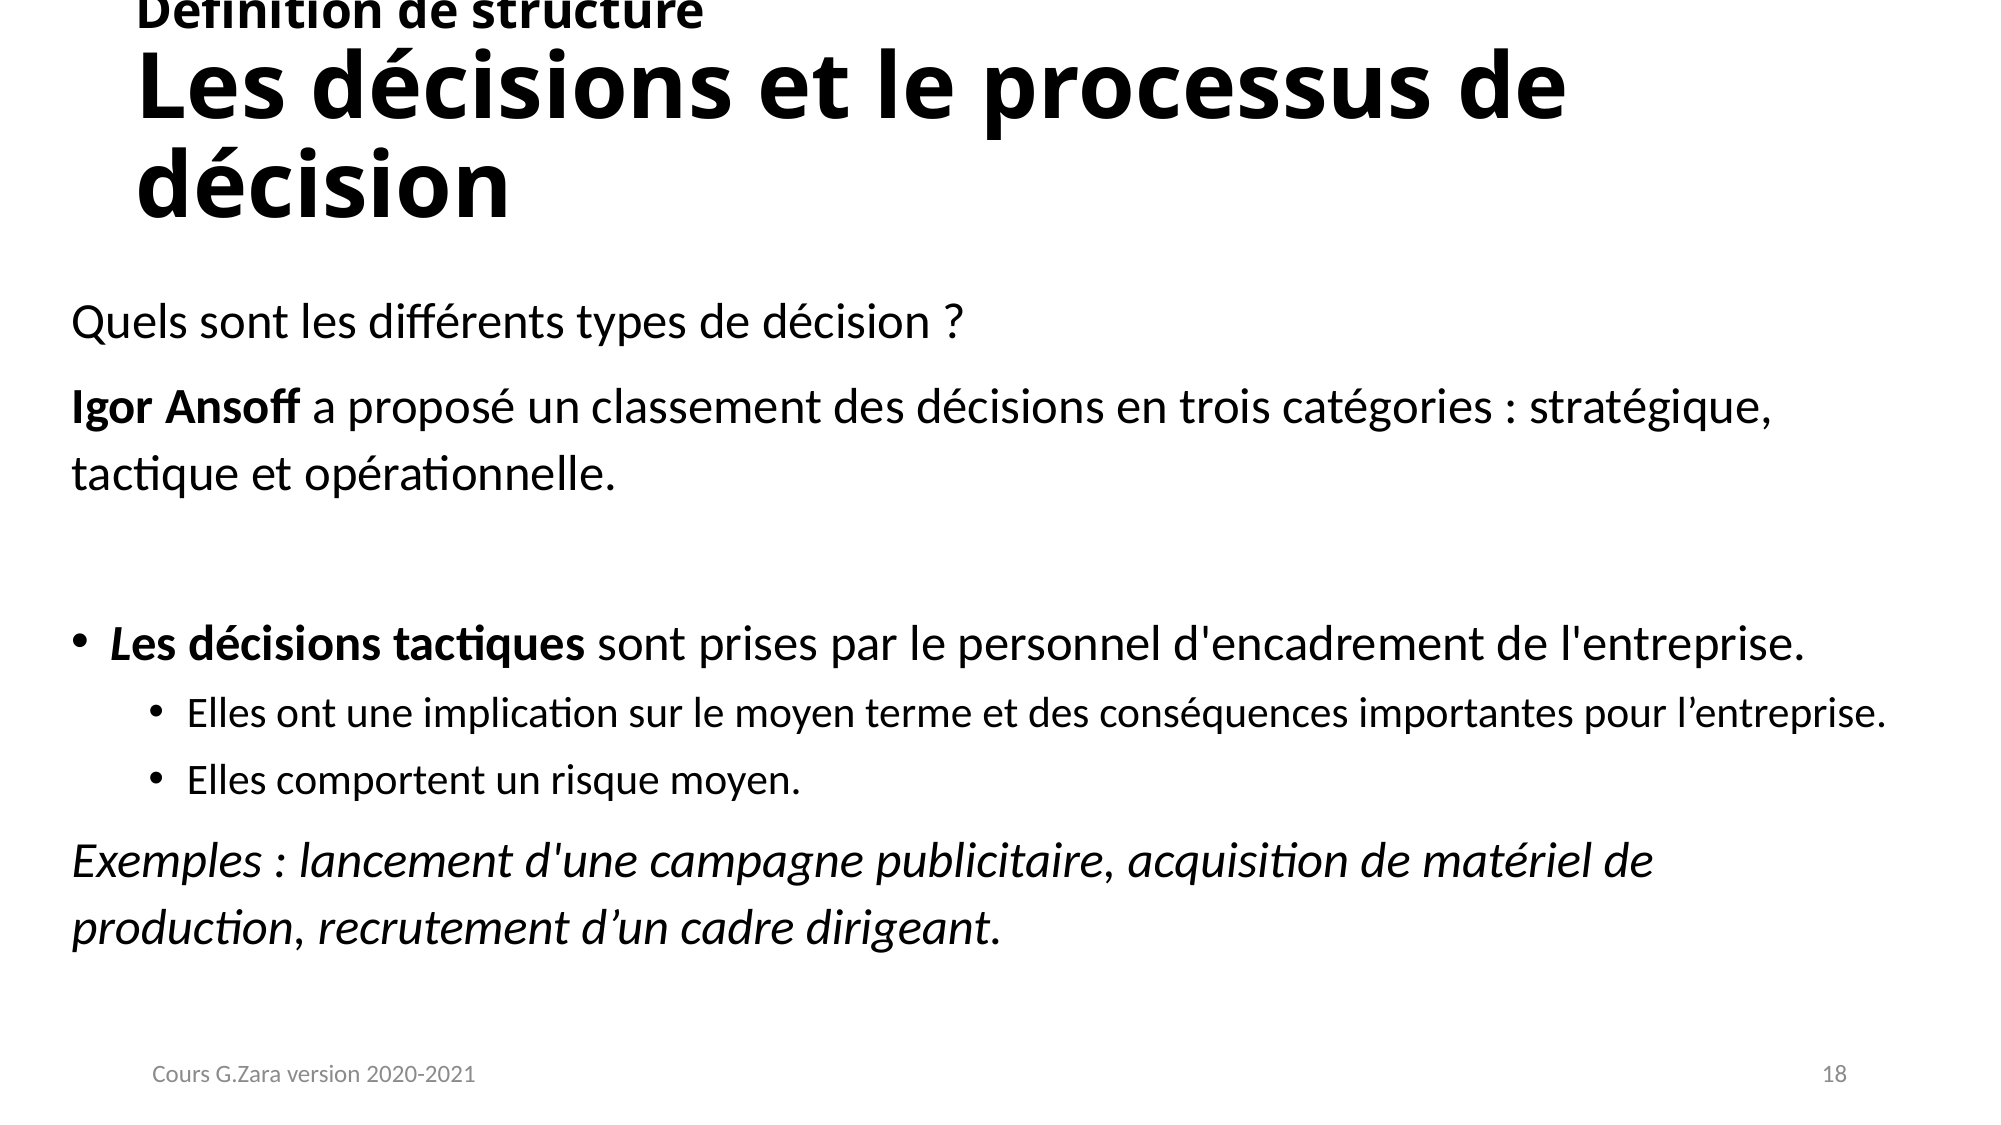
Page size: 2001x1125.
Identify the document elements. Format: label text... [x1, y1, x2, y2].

title Définition de structure Les décisions et le processus de décision [120, 3, 1846, 221]
slide_number 18 [1412, 1042, 1863, 1103]
list Quels sont les différents types de décision ? Igor Ansoff a proposé un classement des décisions en trois catégories : stratégique, tactique et opérationnelle. Les décisions tactiques sont prises par le personnel d'encadrement de l'entreprise. Elles ont une implication sur le moyen terme et des conséquences importantes pour l’entreprise. Elles comportent un risque moyen. Exemples : lancement d'une campagne publicitaire, acquisition de matériel de production, recrutement d’un cadre dirigeant. [56, 274, 1909, 989]
slide_number Cours G.Zara version 2020-2021 [137, 1042, 588, 1103]
